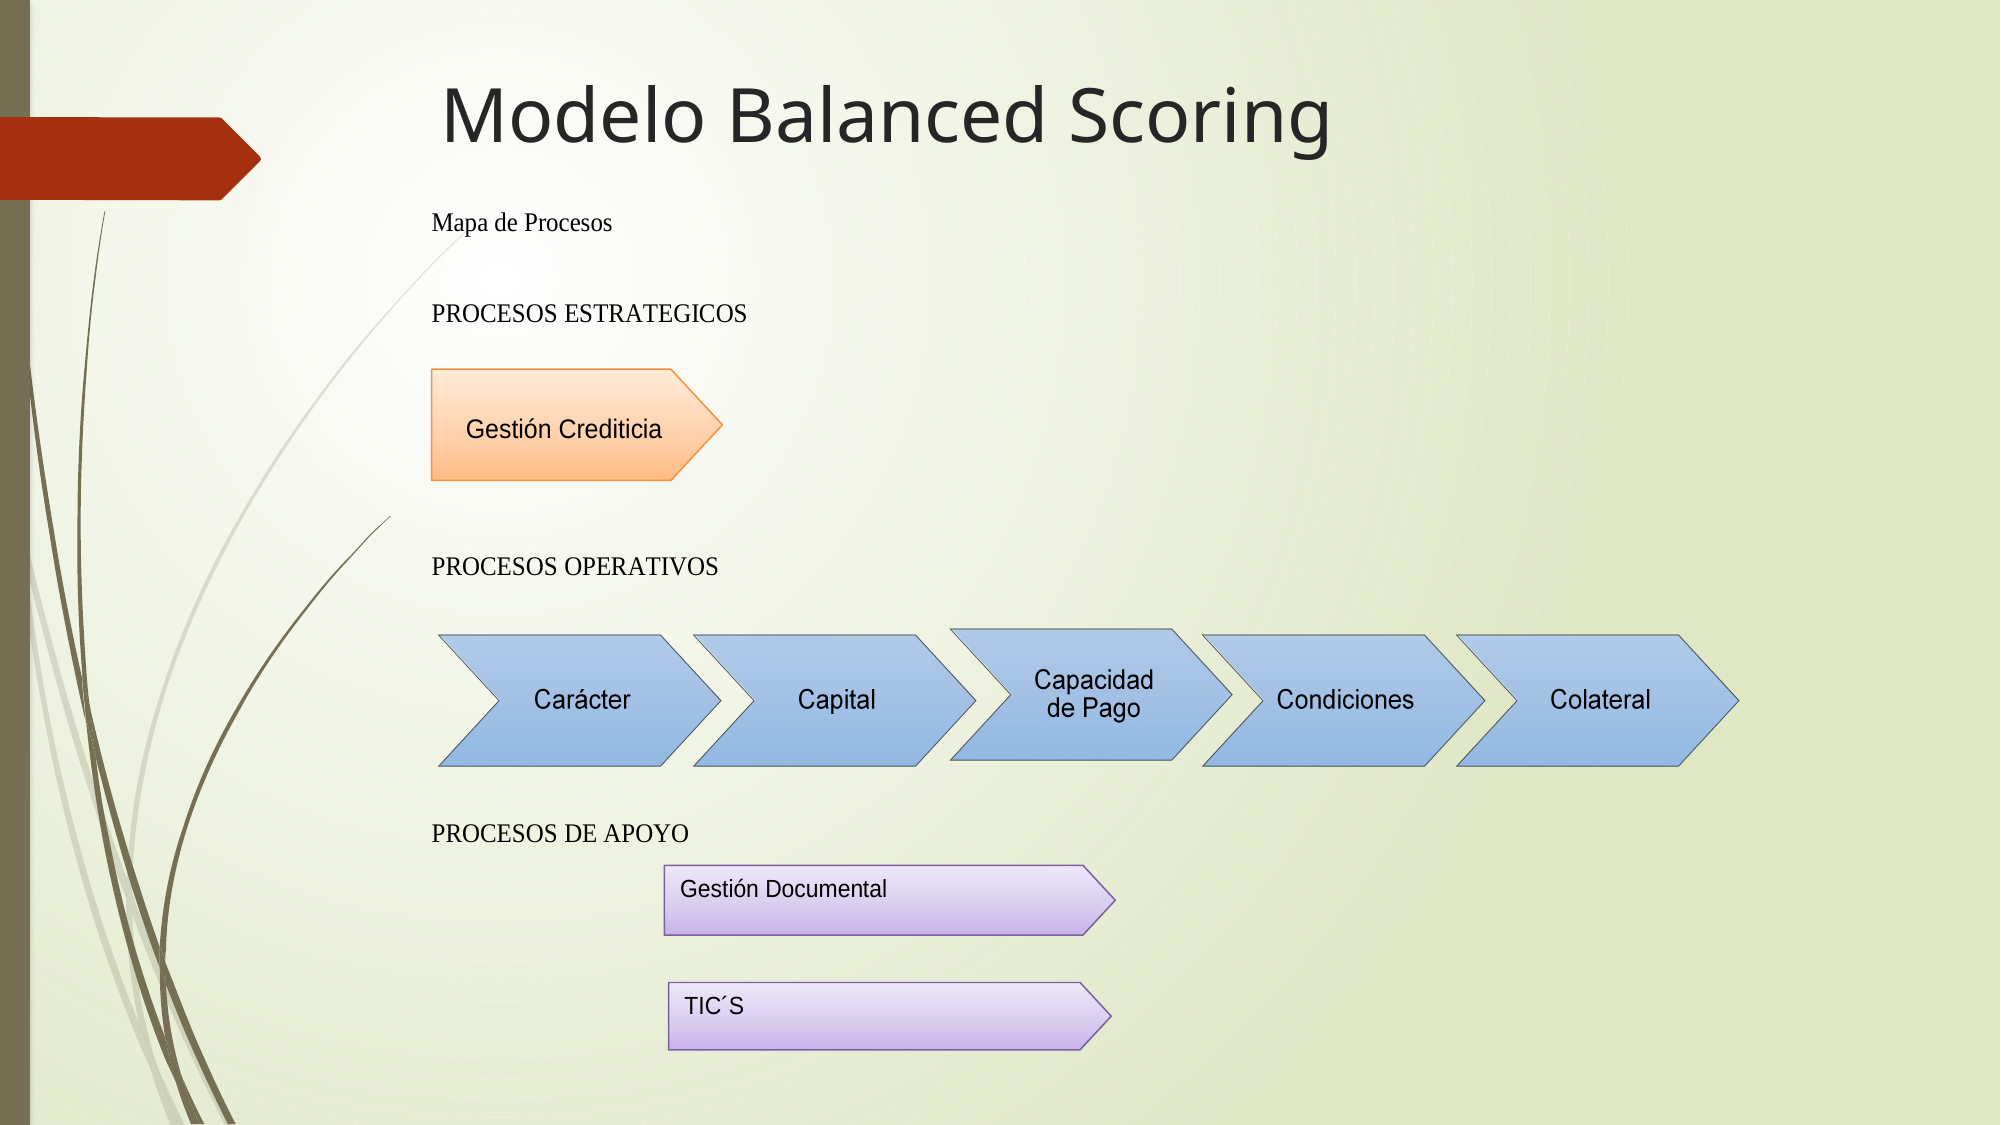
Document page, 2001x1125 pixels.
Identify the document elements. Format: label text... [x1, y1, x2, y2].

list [425, 202, 1788, 1095]
title Modelo Balanced Scoring [425, 60, 1888, 235]
